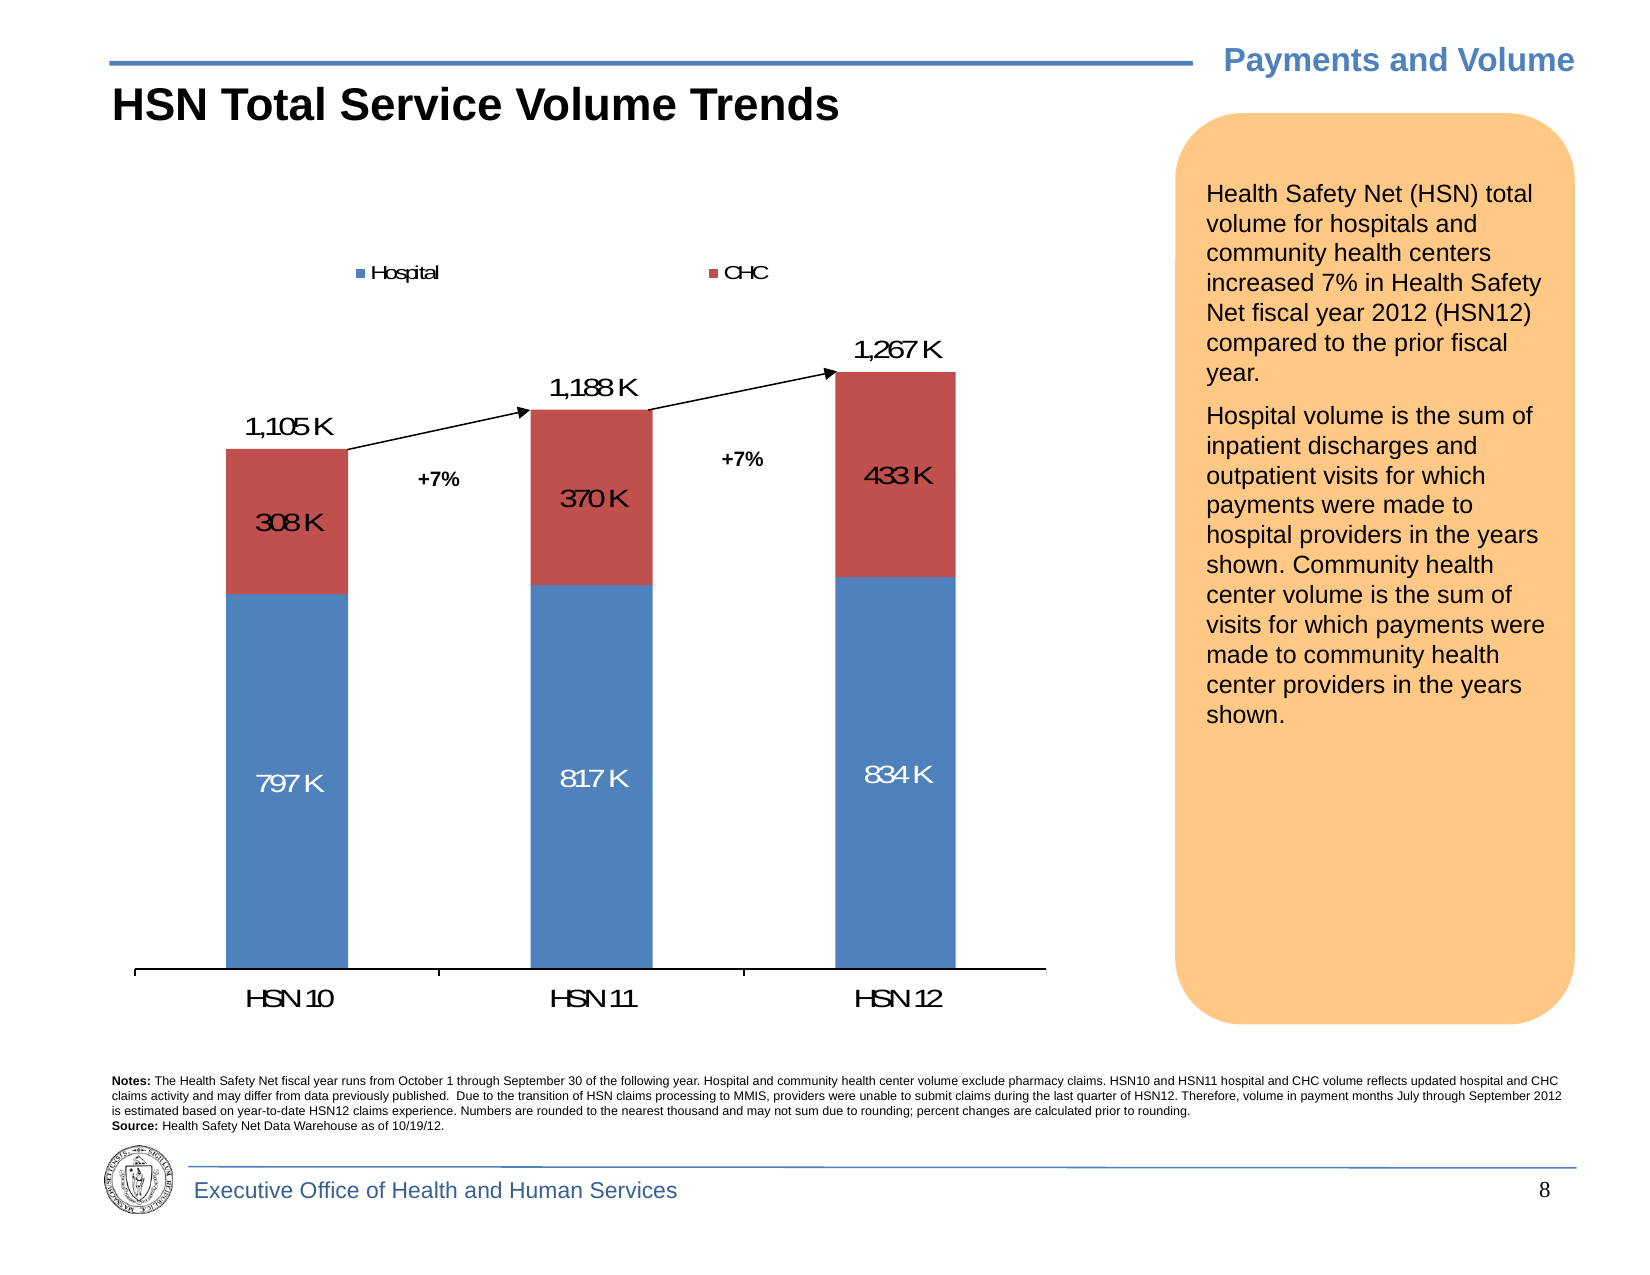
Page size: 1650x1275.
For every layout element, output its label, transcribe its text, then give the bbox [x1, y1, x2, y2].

slide_number 7 [1491, 1166, 1568, 1205]
text_box [1175, 113, 1575, 1025]
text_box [1192, 27, 1606, 96]
picture [104, 1145, 173, 1214]
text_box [54, 246, 1056, 1095]
text_box HSN Total Service Volume Trends [111, 74, 1120, 248]
list Health Safety Net (HSN) total volume for hospitals and community health centers increased 7% in Health Safety Net fiscal year 2012 (HSN12) compared to the prior fiscal year. Hospital volume is the sum of inpatient discharges and outpatient visits for which payments were made to hospital providers in the years shown. Community health center volume is the sum of visits for which payments were made to community health center providers in the years shown. [1189, 168, 1565, 993]
text_box Notes: The Health Safety Net fiscal year runs from October 1 through September 30 of the following year. Hospital and community health center volume exclude pharmacy claims. HSN10 and HSN11 hospital and CHC volume reflects updated hospital and CHC claims activity and may differ from data previously published. Due to the transition of HSN claims processing to MMIS, providers were unable to submit claims during the last quarter of HSN12. Therefore, volume in payment months July through September 2012 is estimated based on year-to-date HSN12 claims experience. Numbers are rounded to the nearest thousand and may not sum due to rounding; percent changes are calculated prior to rounding. Source: Health Safety Net Data Warehouse as of 10/19/12. [111, 1072, 1574, 1133]
